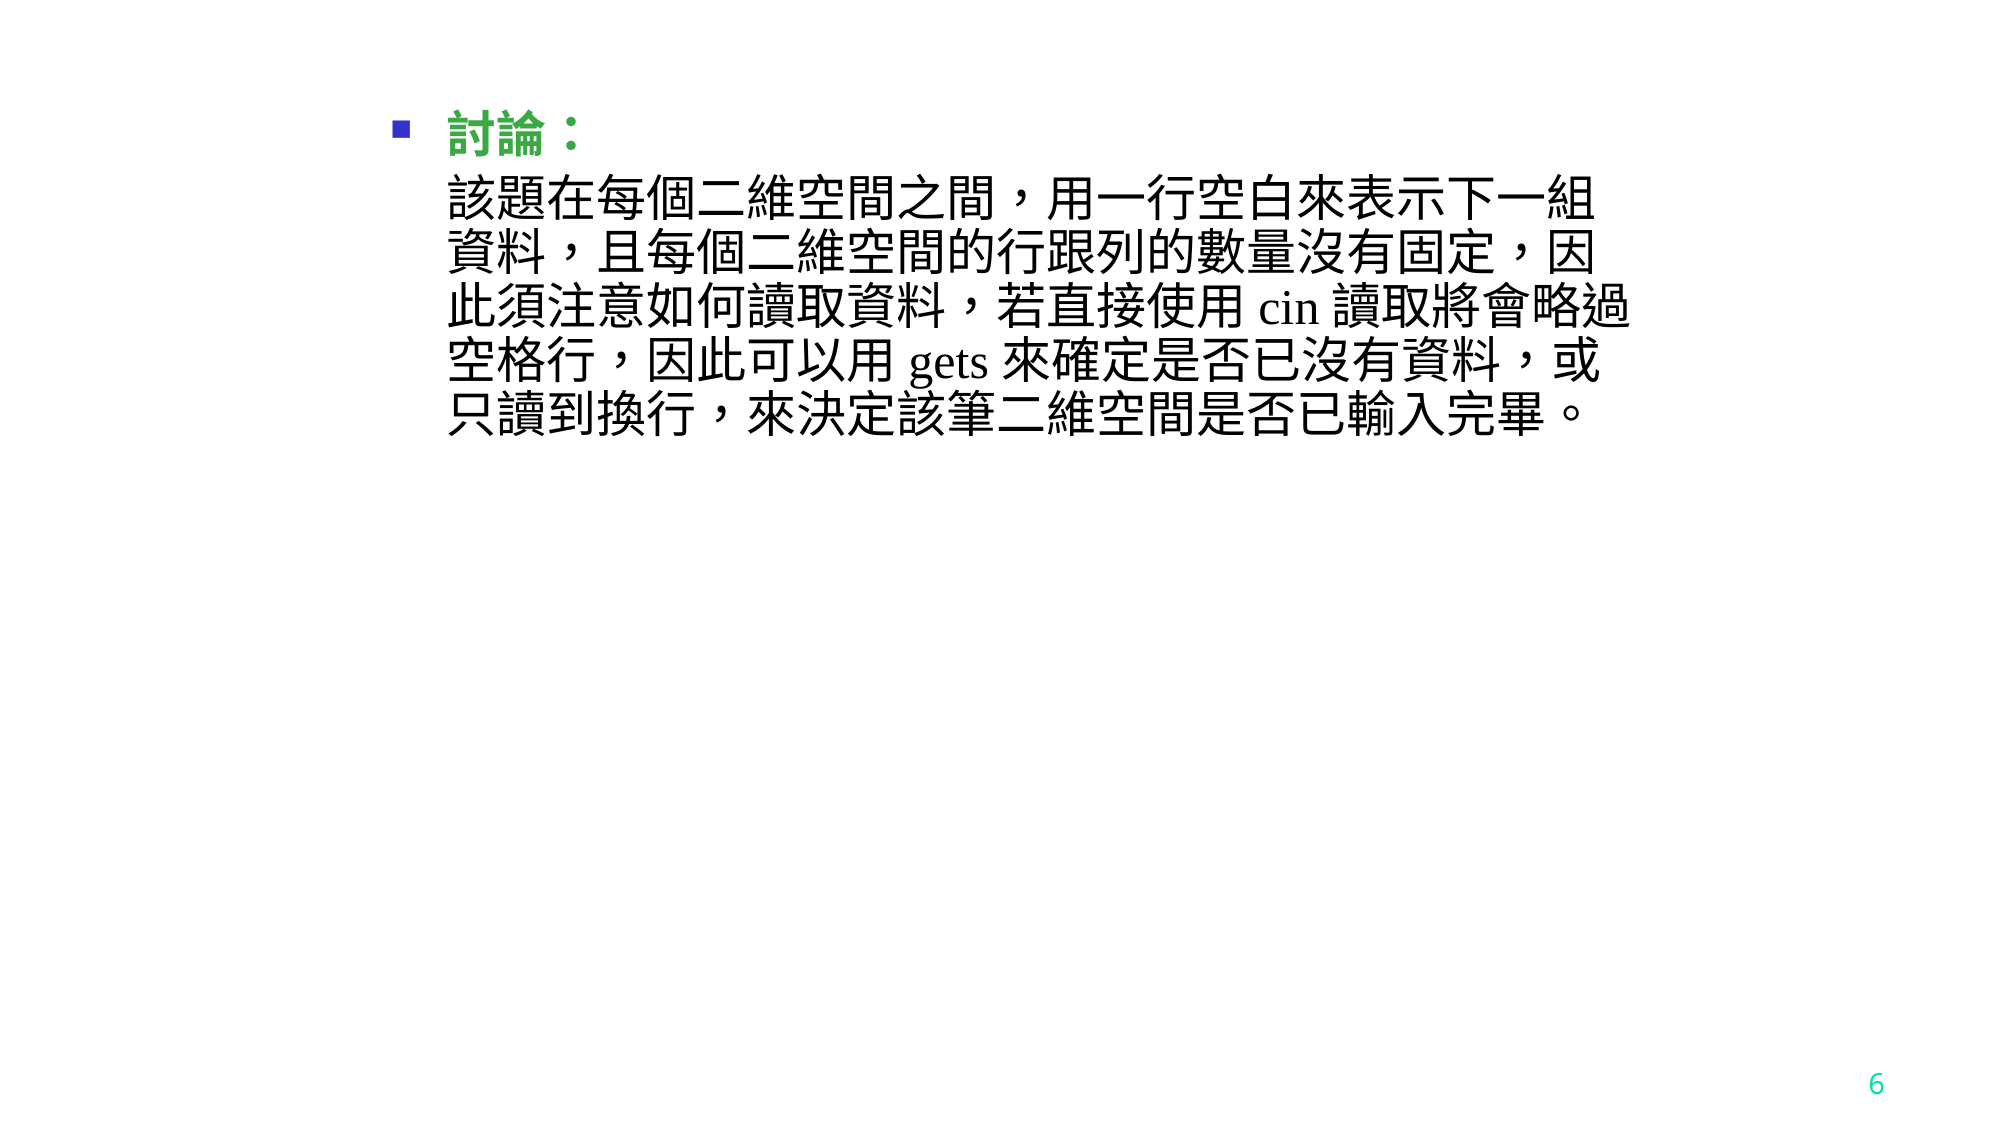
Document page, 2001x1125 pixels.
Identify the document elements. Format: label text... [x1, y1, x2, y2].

list 討論： 該題在每個二維空間之間，用一行空白來表示下一組資料，且每個二維空間的行跟列的數量沒有固定，因此須注意如何讀取資料，若直接使用cin讀取將會略過空格行，因此可以用gets來確定是否已沒有資料，或只讀到換行，來決定該筆二維空間是否已輸入完畢。 [375, 101, 1650, 1013]
slide_number 6 [1483, 1037, 1901, 1113]
